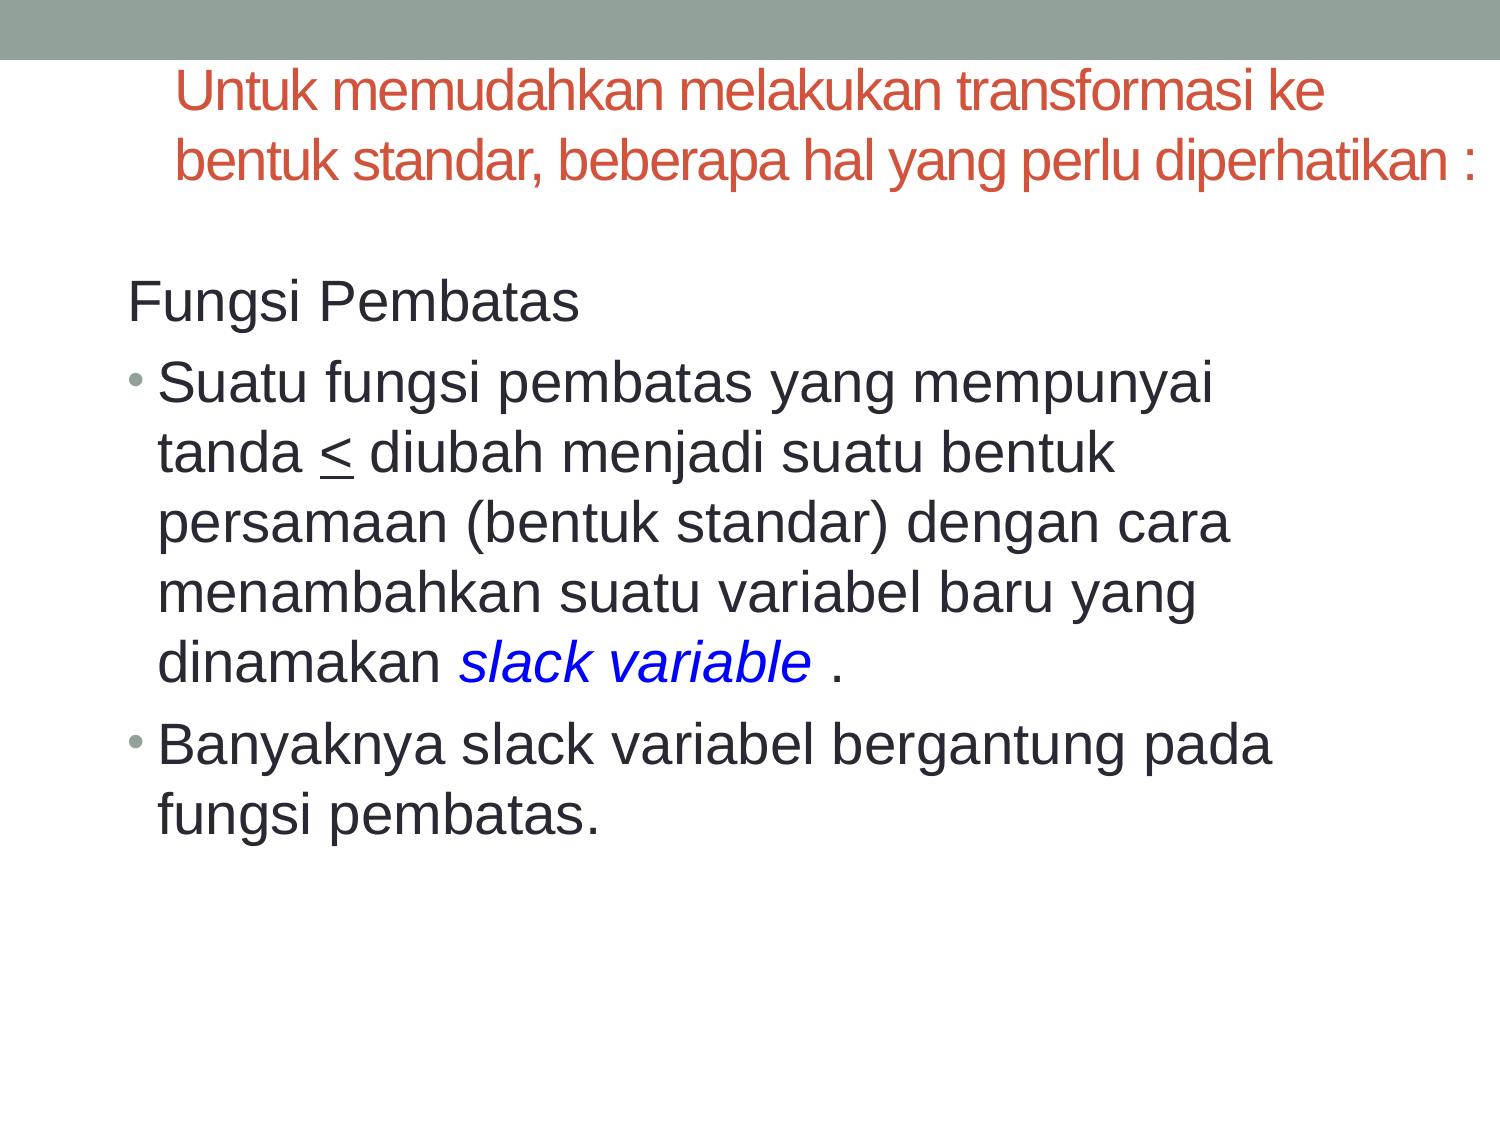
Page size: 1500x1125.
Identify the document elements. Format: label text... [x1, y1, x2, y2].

title Untuk memudahkan melakukan transformasi ke bentuk standar, beberapa hal yang perlu diperhatikan : [174, 24, 1500, 213]
list Fungsi Pembatas Suatu fungsi pembatas yang mempunyai tanda < diubah menjadi suatu bentuk persamaan (bentuk standar) dengan cara menambahkan suatu variabel baru yang dinamakan slack variable . Banyaknya slack variabel bergantung pada fungsi pembatas. [112, 255, 1388, 894]
